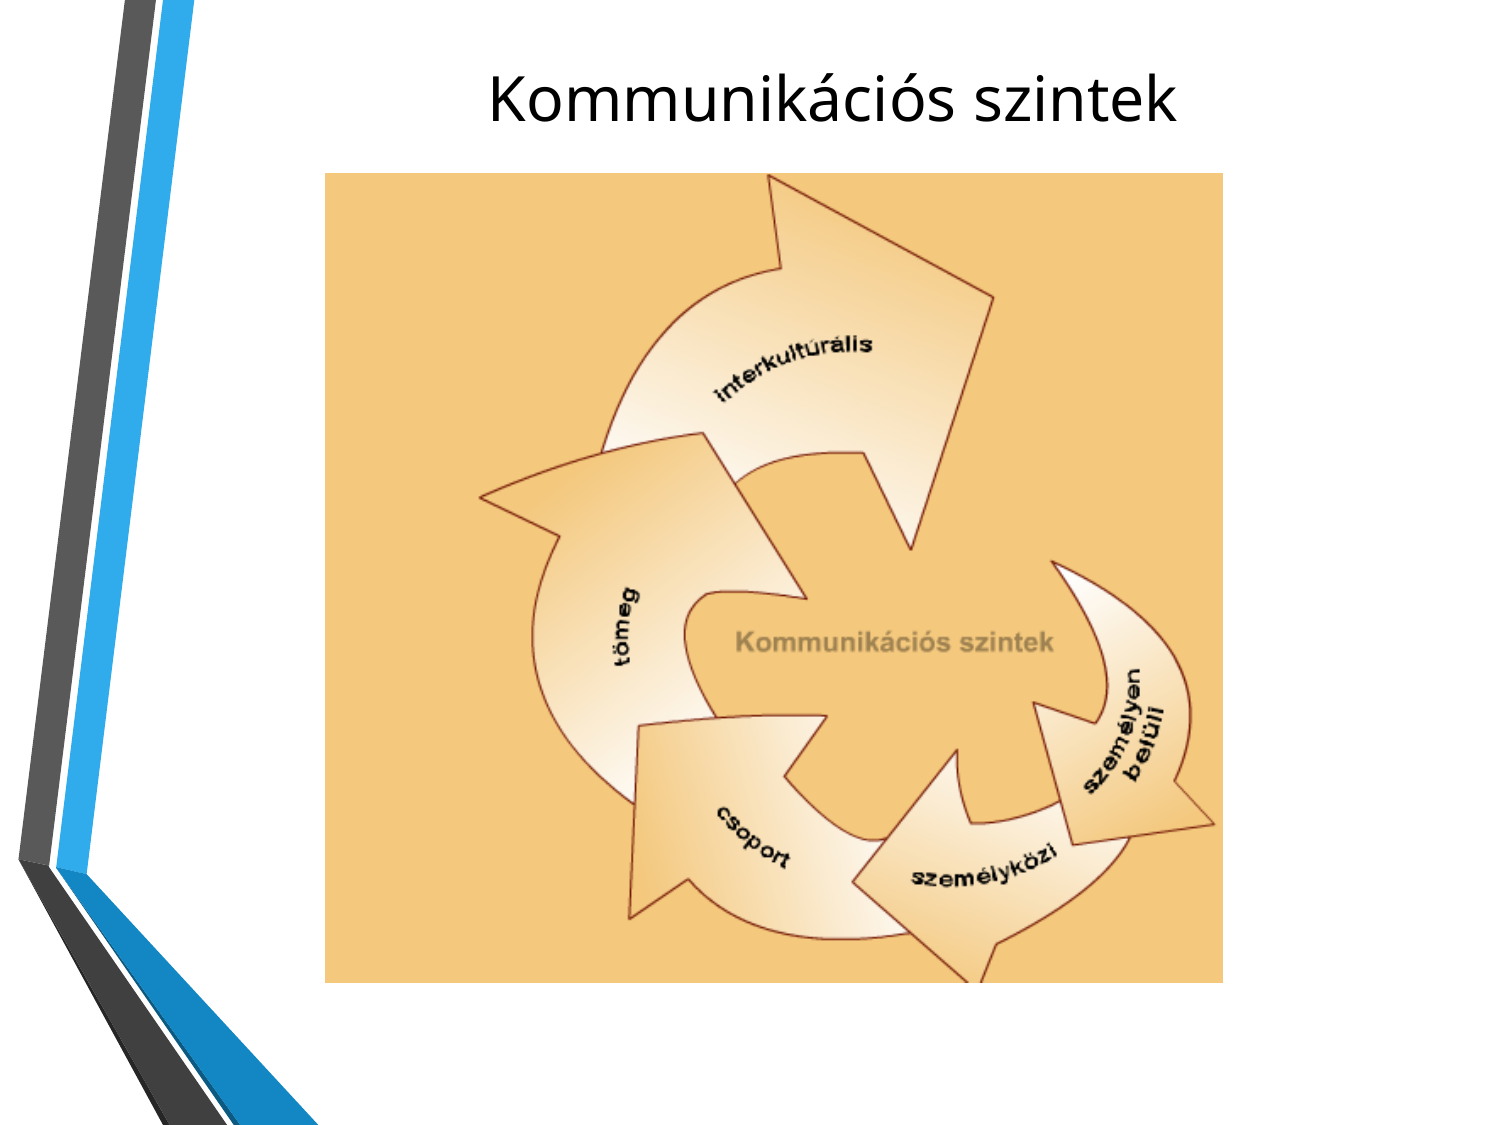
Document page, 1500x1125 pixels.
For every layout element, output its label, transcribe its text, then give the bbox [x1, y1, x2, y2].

picture [324, 173, 1223, 983]
title Kommunikációs szintek [217, 18, 1450, 174]
